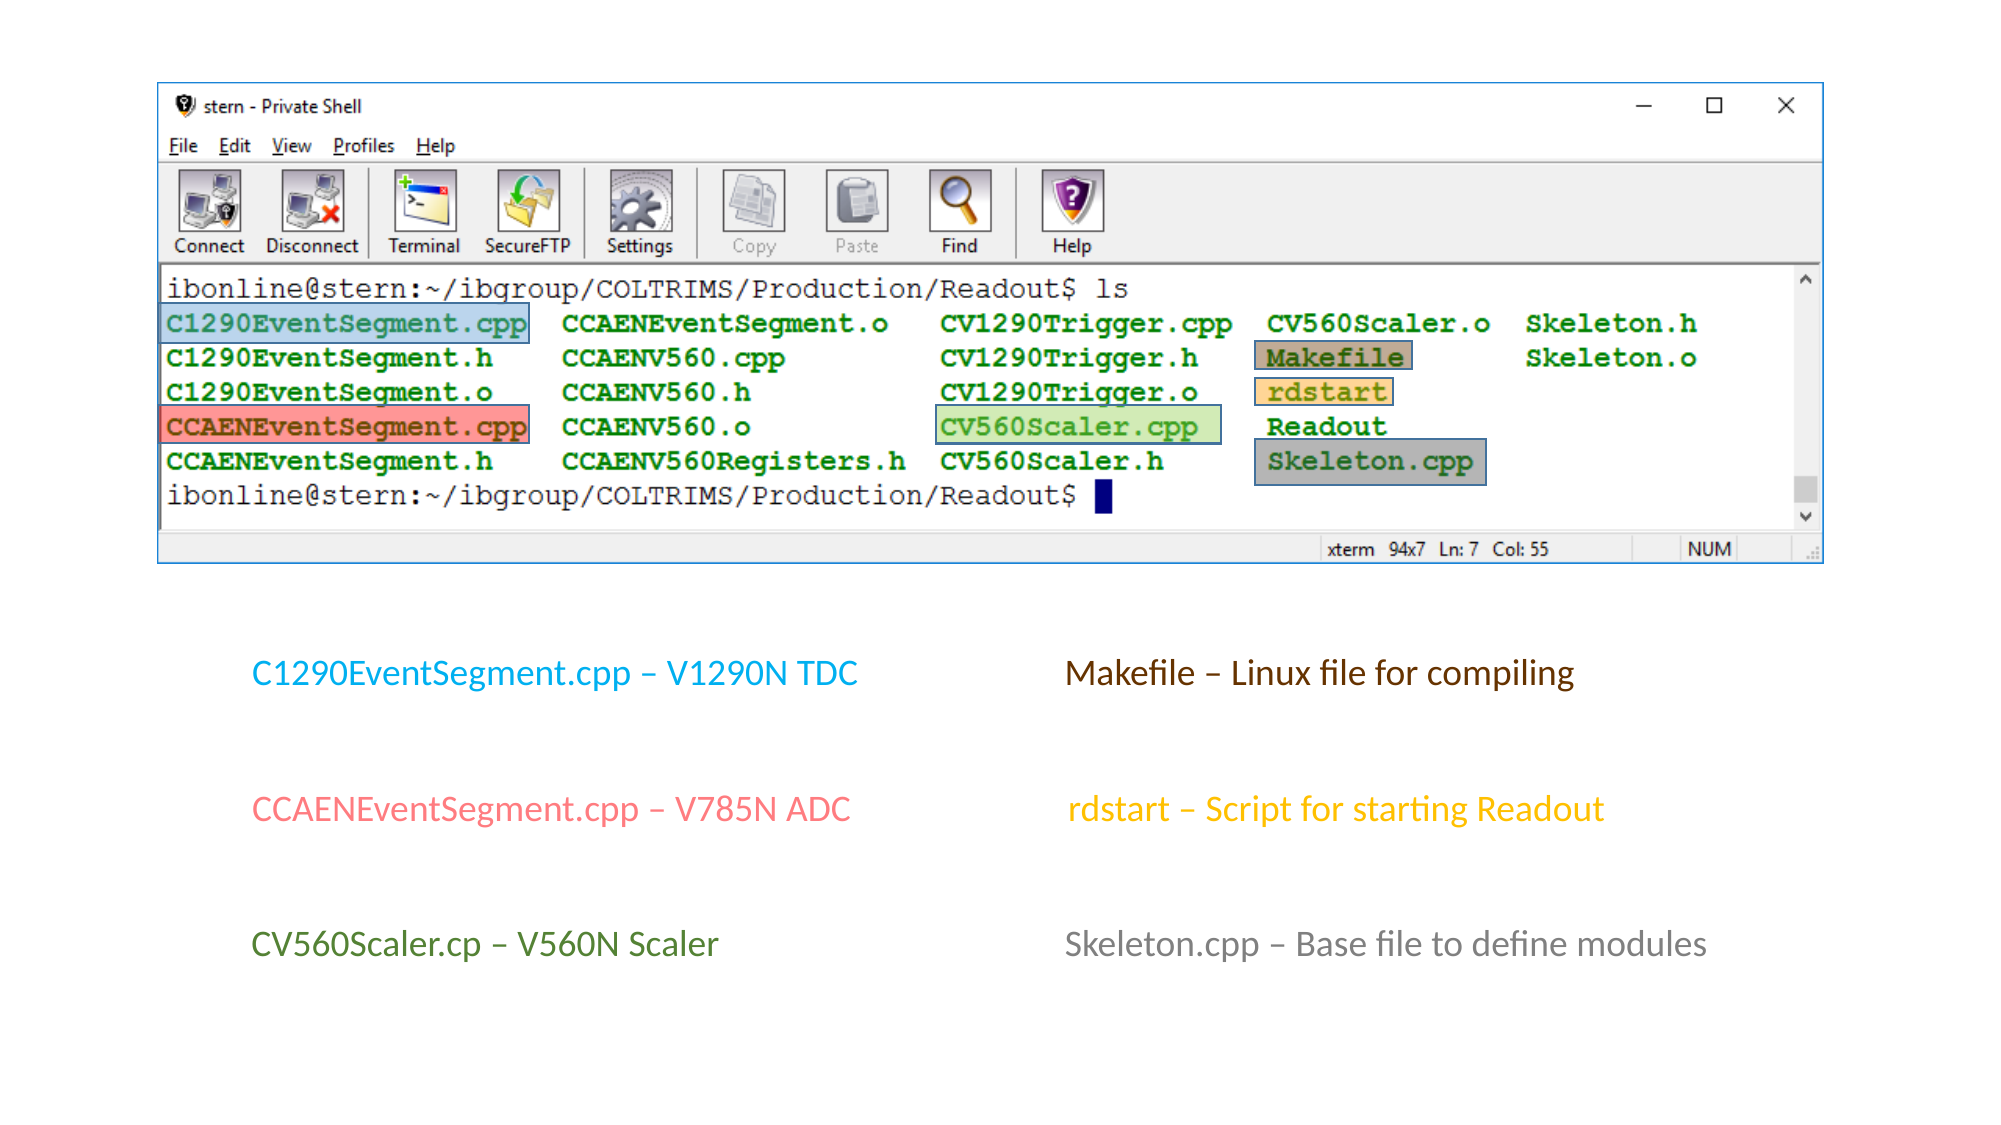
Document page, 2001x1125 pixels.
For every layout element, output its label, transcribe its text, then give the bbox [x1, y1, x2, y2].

text_box Skeleton.cpp – Base file to define modules [1050, 911, 1724, 972]
text_box Makefile – Linux file for compiling [1049, 640, 1591, 701]
text_box CCAENEventSegment.cpp – V785N ADC [237, 776, 867, 836]
text_box rdstart – Script for starting Readout [1053, 776, 1621, 836]
text_box CV560Scaler.cp – V560N Scaler [236, 911, 735, 972]
text_box C1290EventSegment.cpp – V1290N TDC [237, 640, 874, 701]
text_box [157, 82, 1824, 564]
